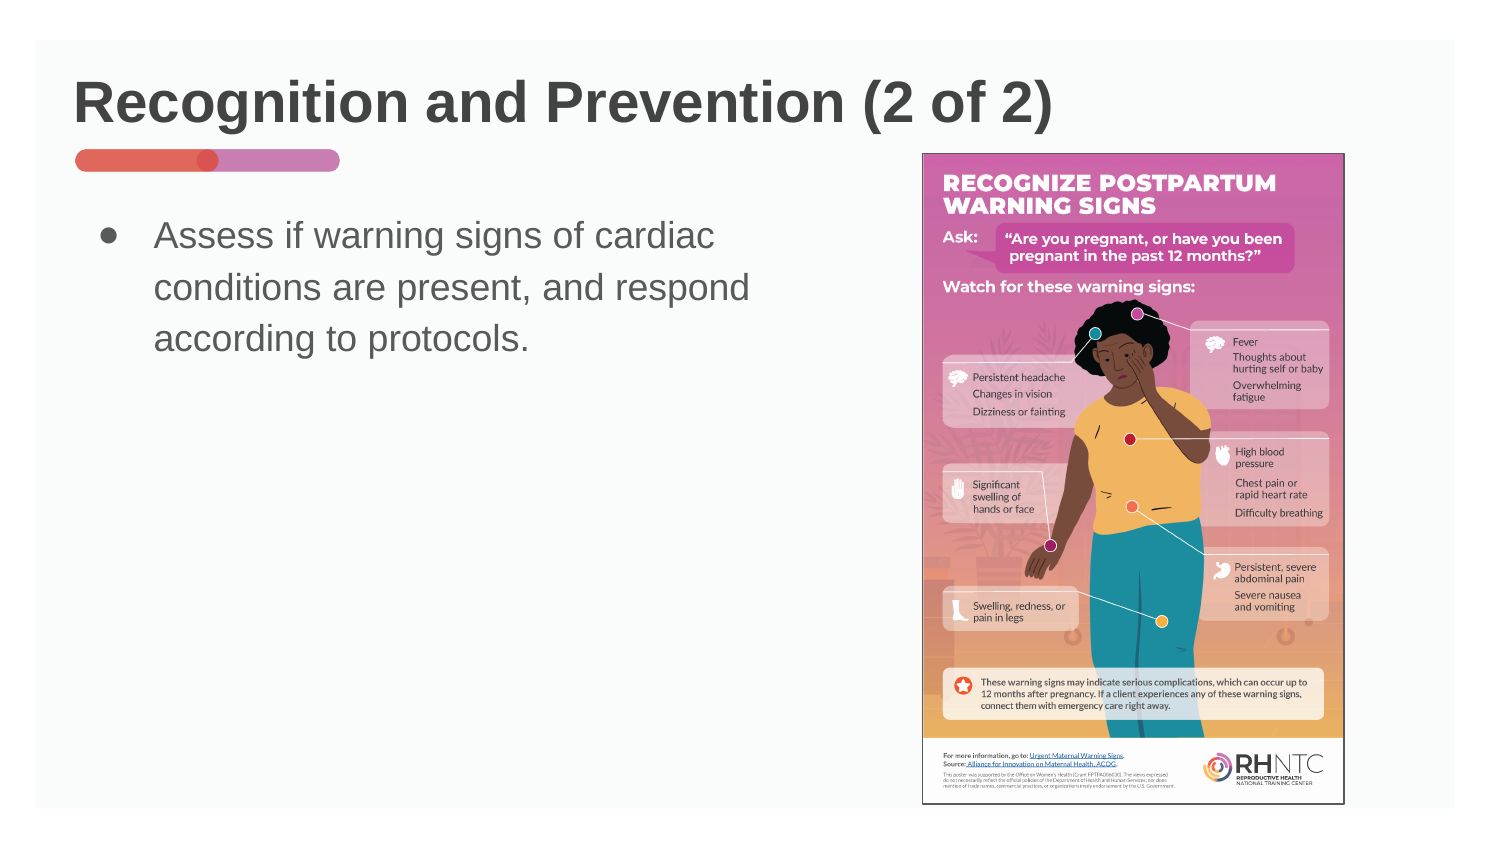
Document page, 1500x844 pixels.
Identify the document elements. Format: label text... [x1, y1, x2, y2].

picture [75, 149, 340, 172]
picture [923, 154, 1344, 804]
title Recognition and Prevention (2 of 2) [58, 49, 1457, 144]
list Assess if warning signs of cardiac conditions are present, and respond according to protocols. [63, 189, 785, 750]
